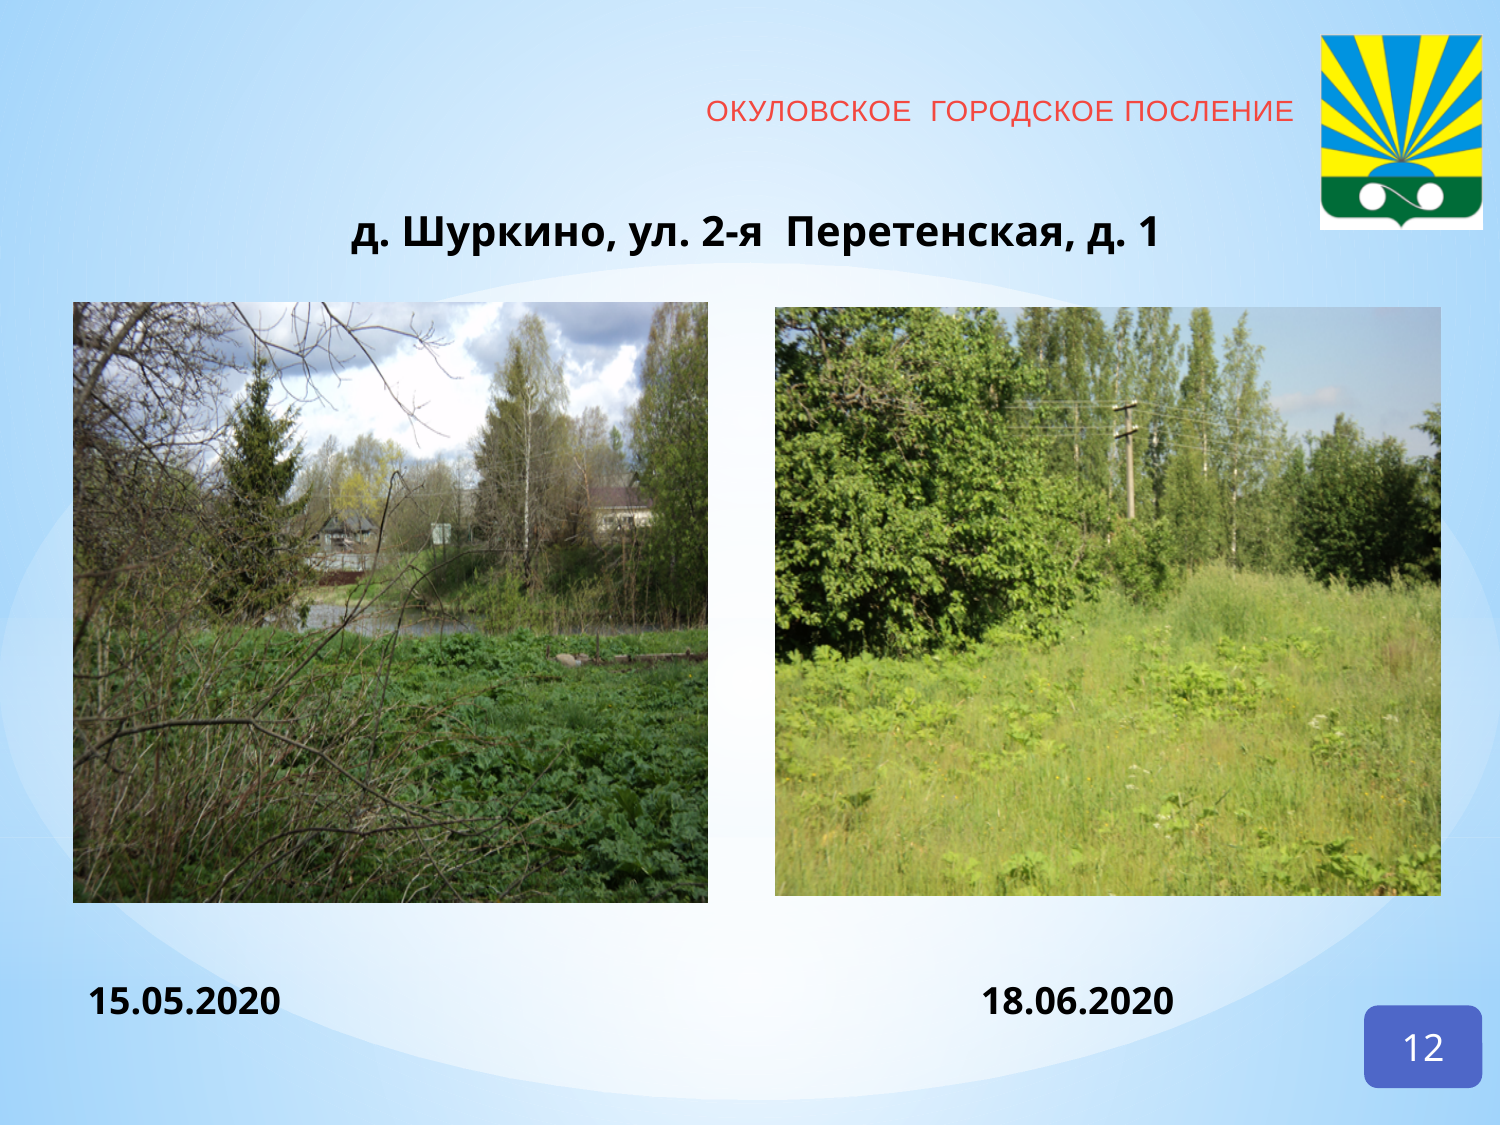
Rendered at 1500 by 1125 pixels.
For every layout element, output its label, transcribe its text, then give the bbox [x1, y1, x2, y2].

picture [775, 307, 1441, 896]
text_box 12 [1360, 1001, 1486, 1092]
text_box ОКУЛОВСКОЕ ГОРОДСКОЕ ПОСЛЕНИЕ [691, 88, 1313, 153]
picture [1320, 33, 1483, 231]
text_box 15.05.2020 18.06.2020 [72, 969, 1455, 1030]
text_box [91, 319, 1409, 953]
text_box д. Шуркино, ул. 2-я Перетенская, д. 1 [181, 197, 1342, 262]
picture [72, 302, 708, 903]
